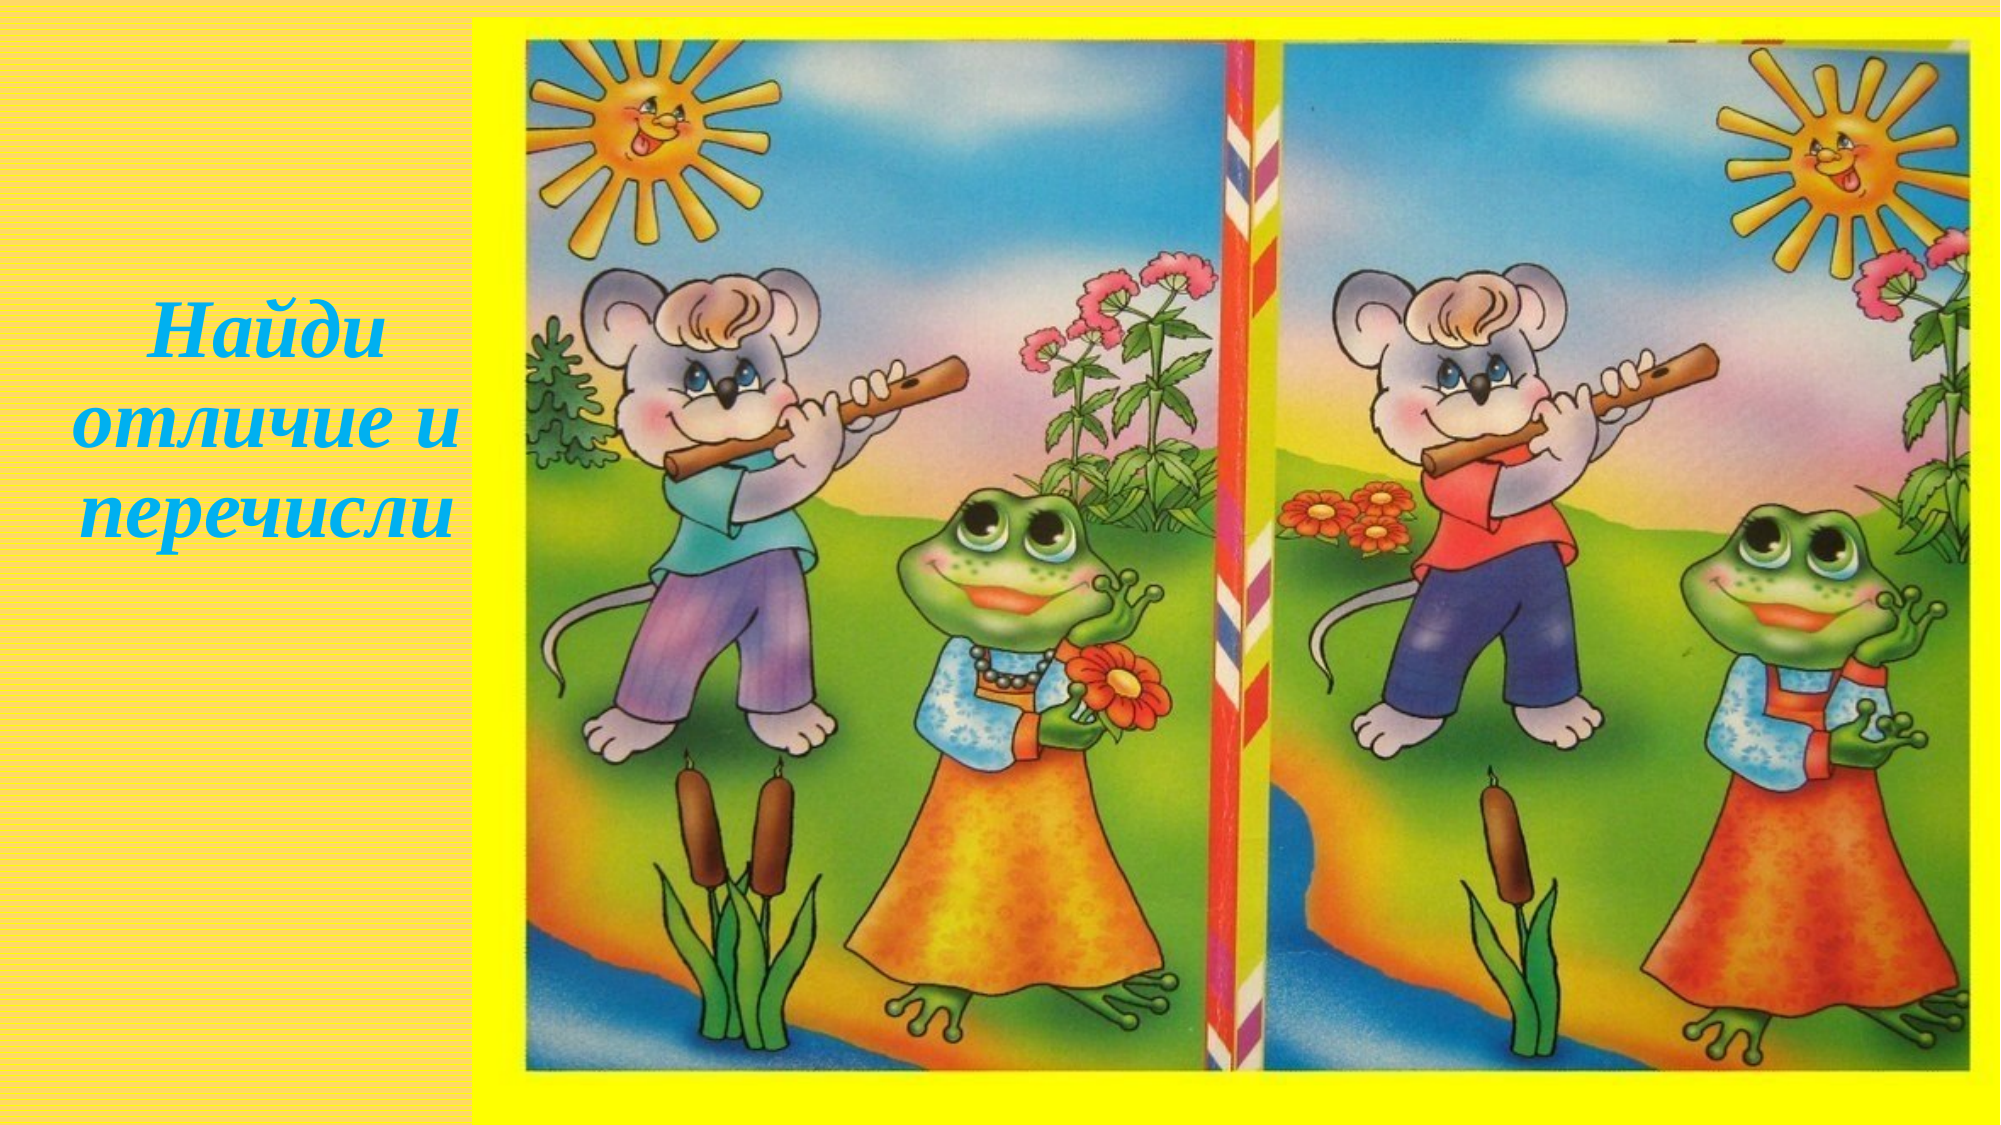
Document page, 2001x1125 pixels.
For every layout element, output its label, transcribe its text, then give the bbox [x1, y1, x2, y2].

picture [472, 18, 2000, 1125]
text_box Найди отличие и перечисли [48, 209, 472, 563]
